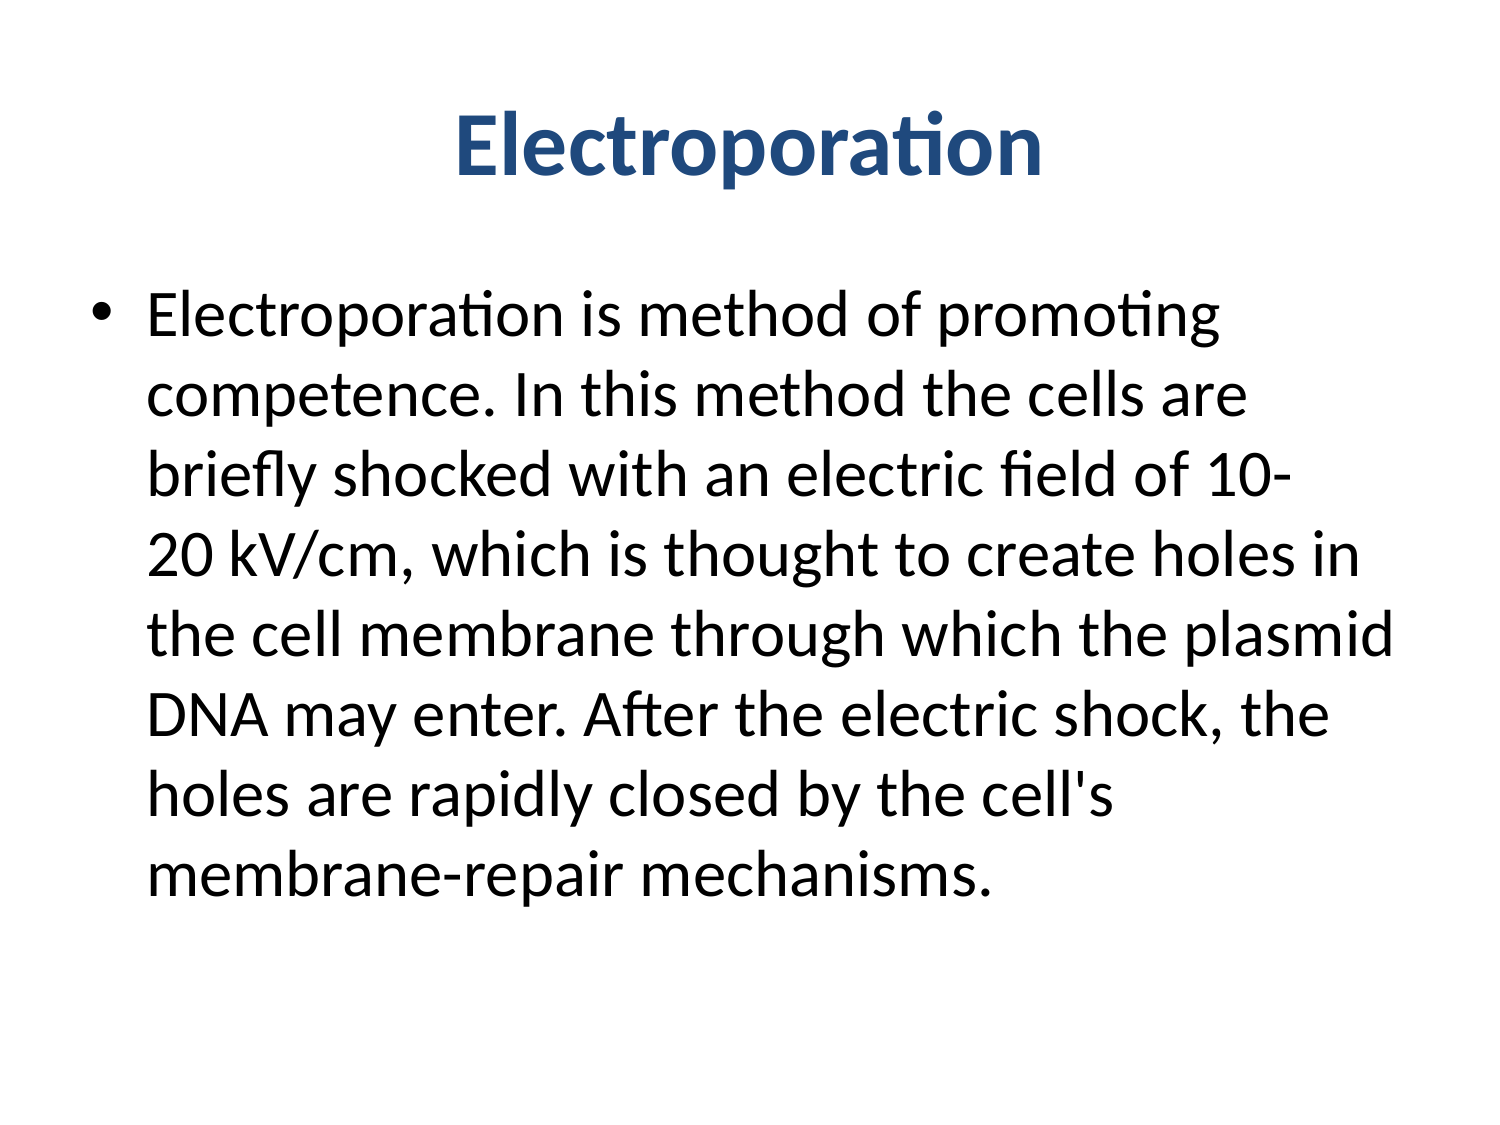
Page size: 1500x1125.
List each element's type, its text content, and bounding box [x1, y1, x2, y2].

list Electroporation is method of promoting competence. In this method the cells are briefly shocked with an electric field of 10-20 kV/cm, which is thought to create holes in the cell membrane through which the plasmid DNA may enter. After the electric shock, the holes are rapidly closed by the cell's membrane-repair mechanisms. [75, 262, 1425, 1005]
title Electroporation [75, 45, 1425, 233]
